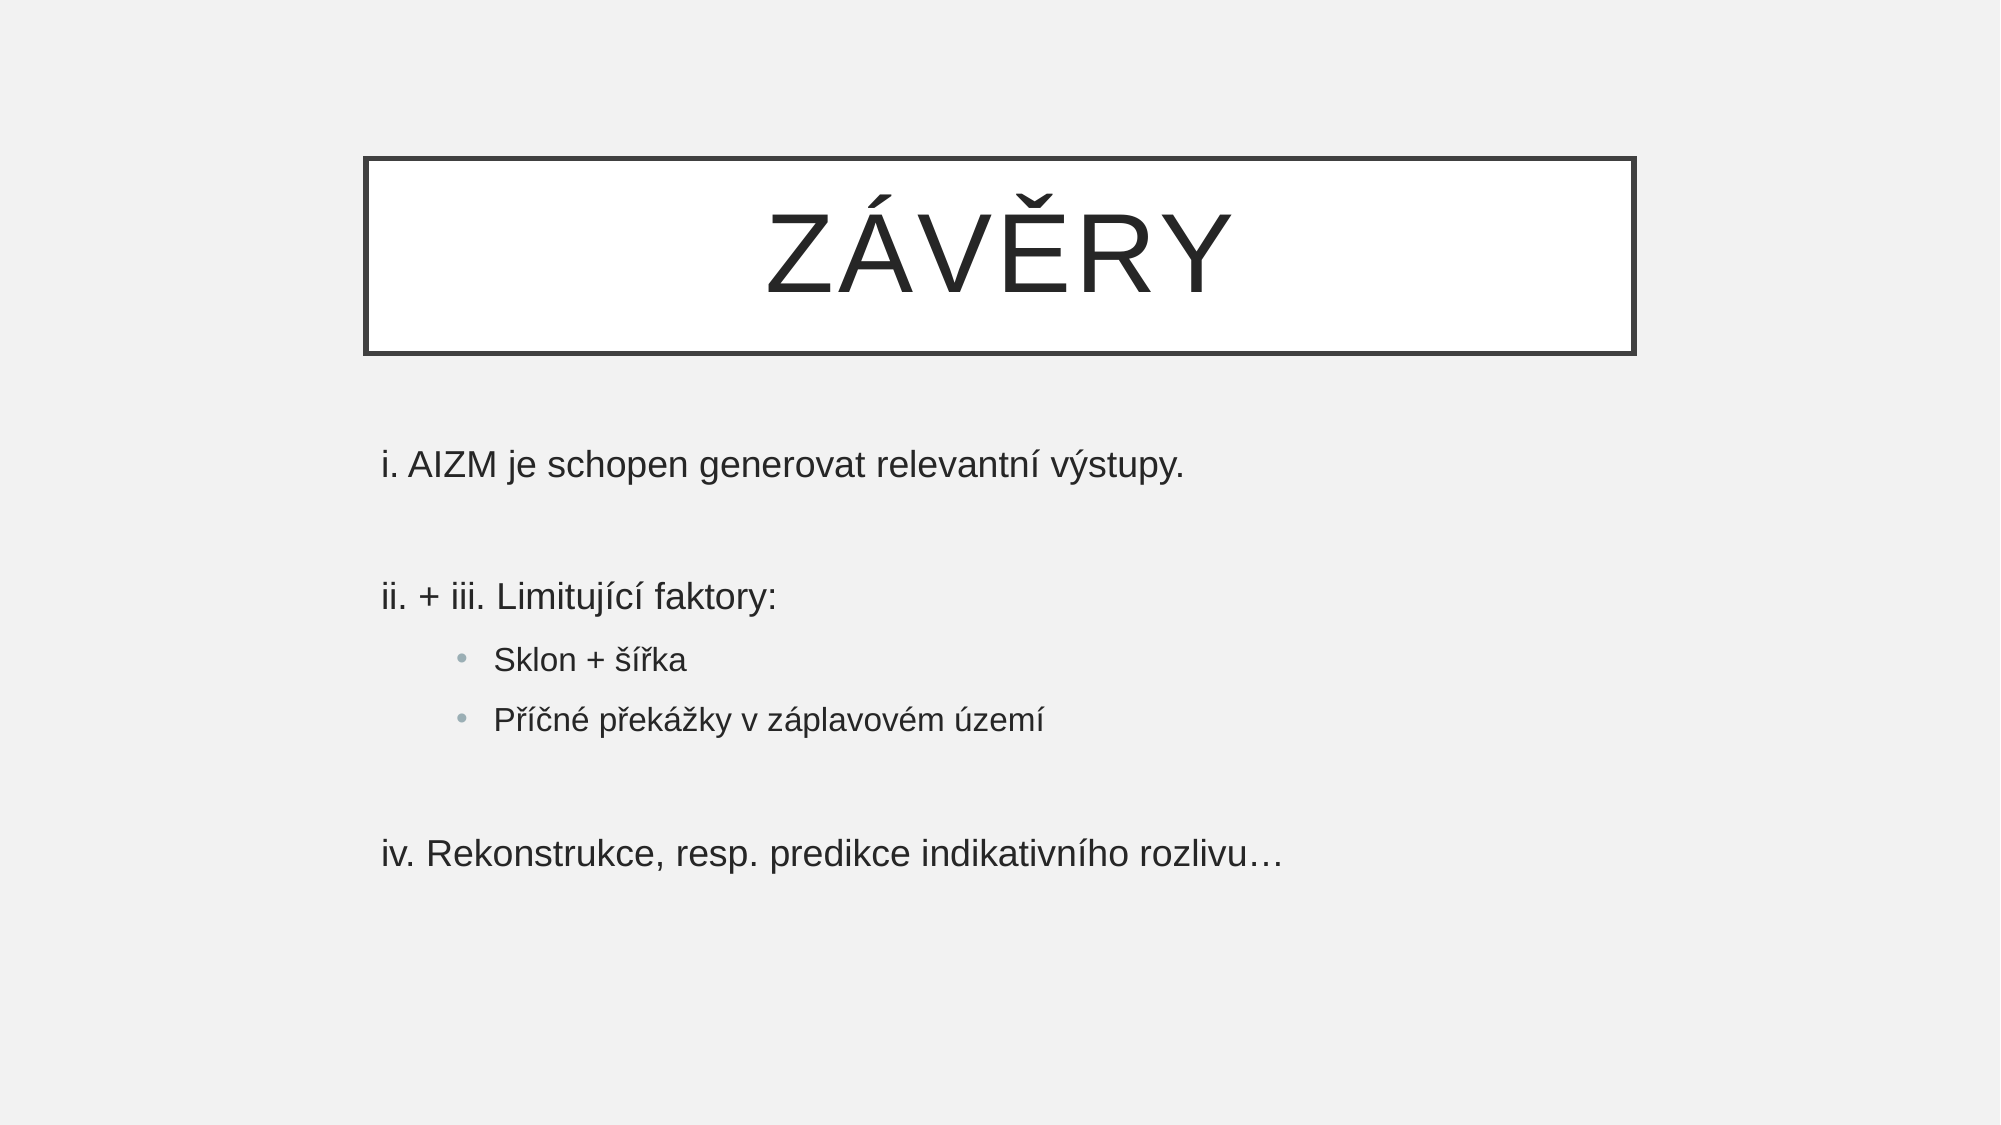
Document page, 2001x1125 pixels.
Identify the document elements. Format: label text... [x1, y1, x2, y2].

list i. AIZM je schopen generovat relevantní výstupy. ii. + iii. Limitující faktory: Sklon + šířka Příčné překážky v záplavovém území iv. Rekonstrukce, resp. predikce indikativního rozlivu… [366, 432, 1634, 942]
title závěry [363, 156, 1637, 356]
